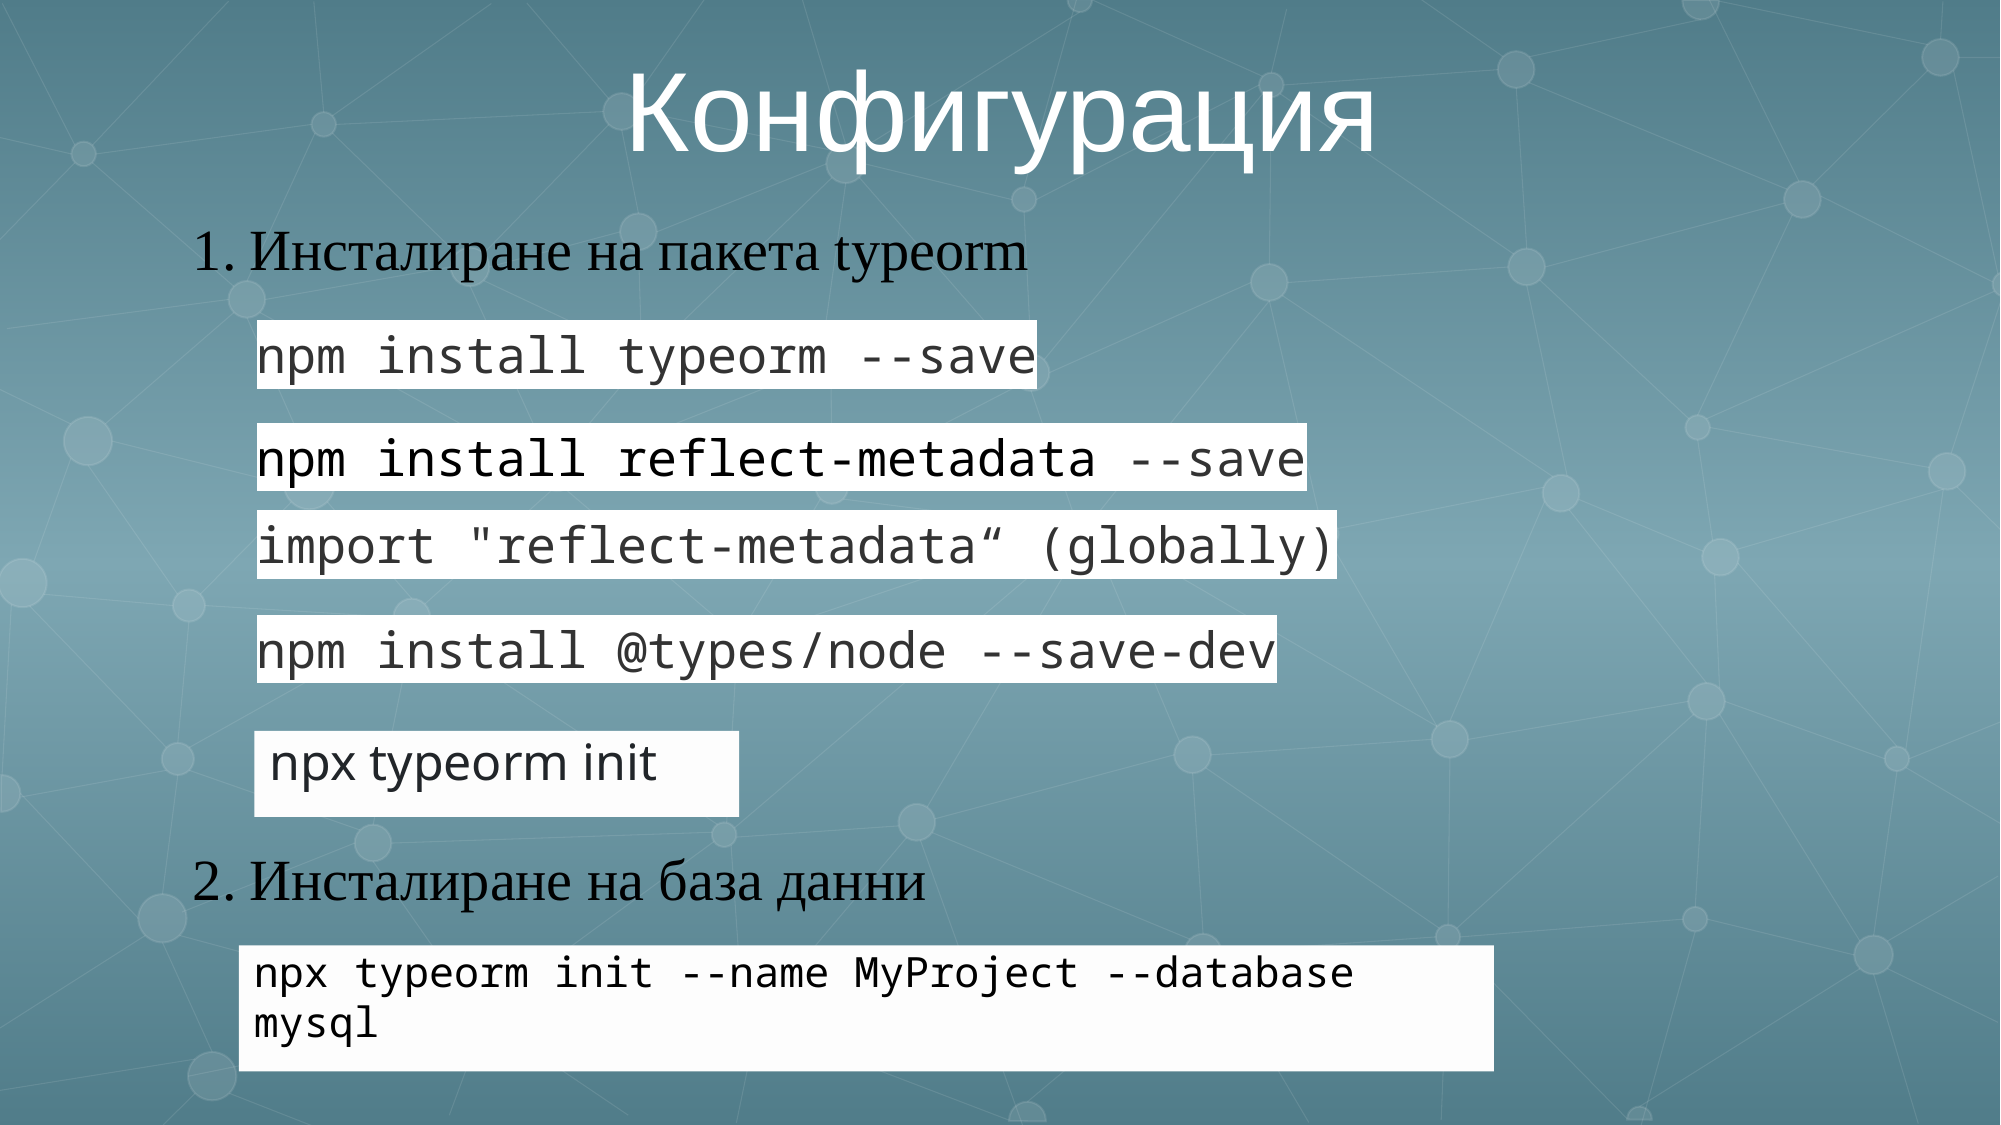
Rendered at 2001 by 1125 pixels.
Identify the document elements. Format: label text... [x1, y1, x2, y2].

text_box npm install reflect-metadata --save [242, 418, 1355, 494]
text_box npm install typeorm --save [242, 316, 1088, 392]
text_box Инсталиране на пакета typeorm Инсталиране на база данни [178, 204, 1555, 1010]
text_box npx typeorm init --name MyProject --database mysql [238, 945, 1494, 1072]
text_box npx typeorm init [254, 730, 740, 817]
text_box npm install @types/node --save-dev [242, 611, 1318, 687]
text_box import "reflect-metadata“ (globally) [242, 506, 1355, 582]
list Конфигурация [53, 55, 1952, 175]
